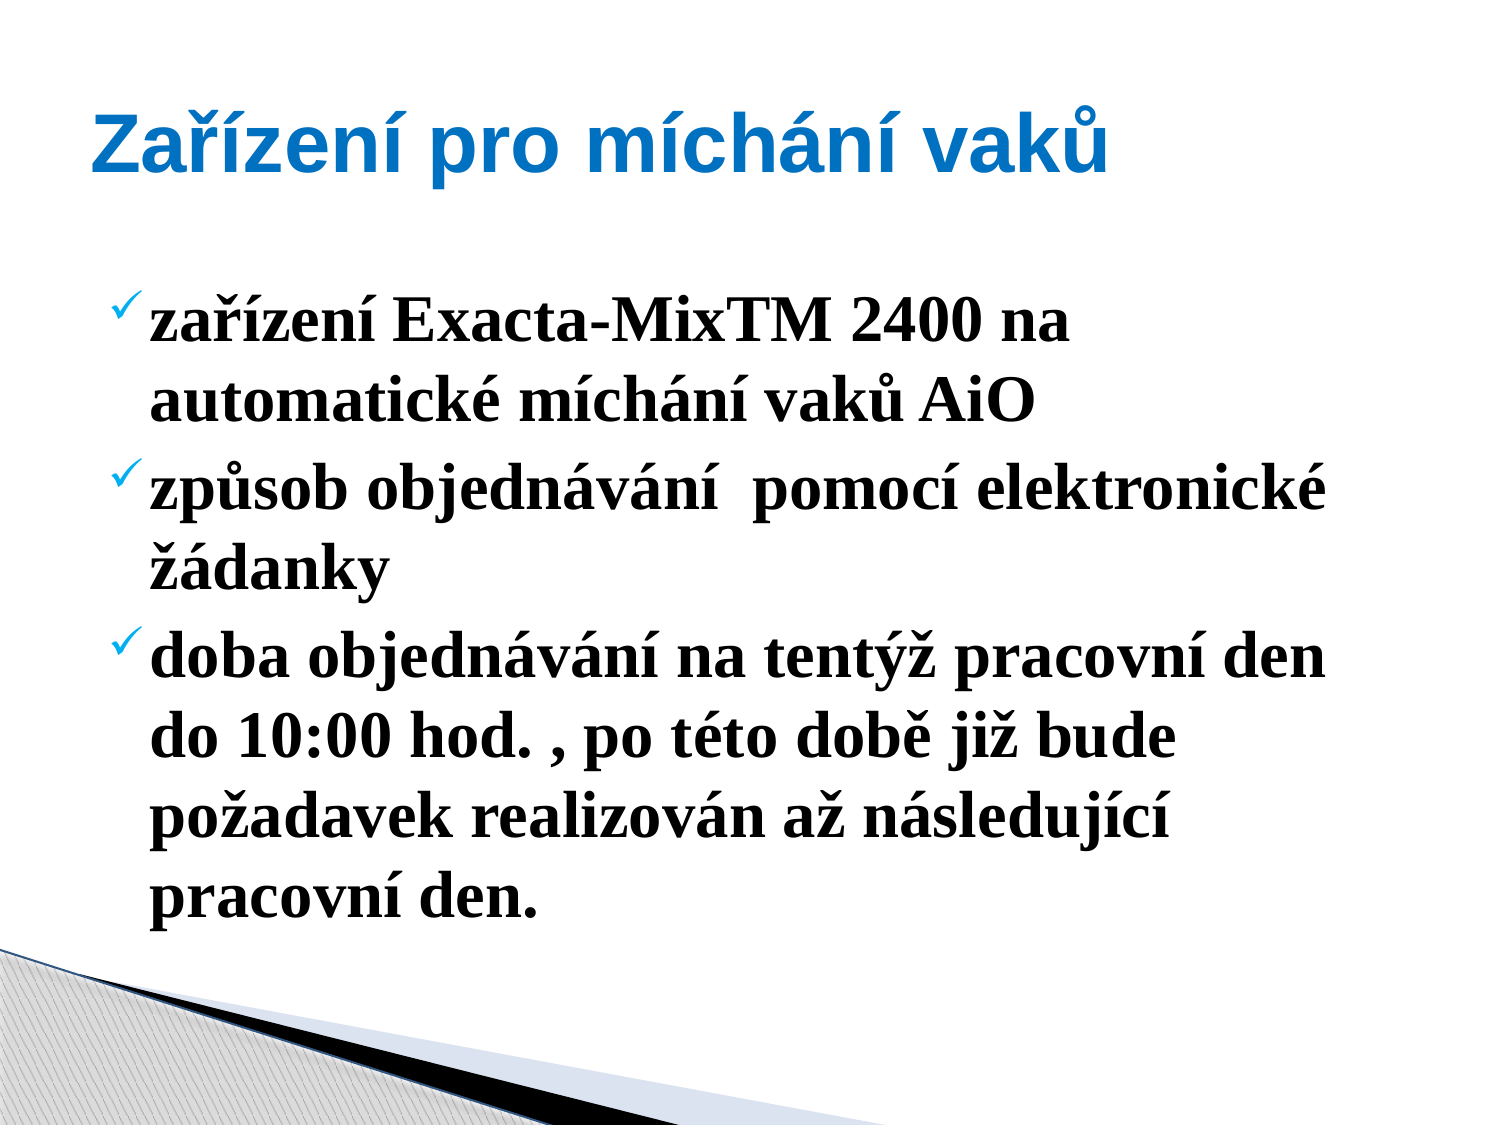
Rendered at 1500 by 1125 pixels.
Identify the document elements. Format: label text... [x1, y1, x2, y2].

list zařízení Exacta-MixTM 2400 na automatické míchání vaků AiO způsob objednávání pomocí elektronické žádanky doba objednávání na tentýž pracovní den do 10:00 hod. , po této době již bude požadavek realizován až následující pracovní den. [75, 267, 1425, 986]
title Zařízení pro míchání vaků [75, 45, 1425, 233]
